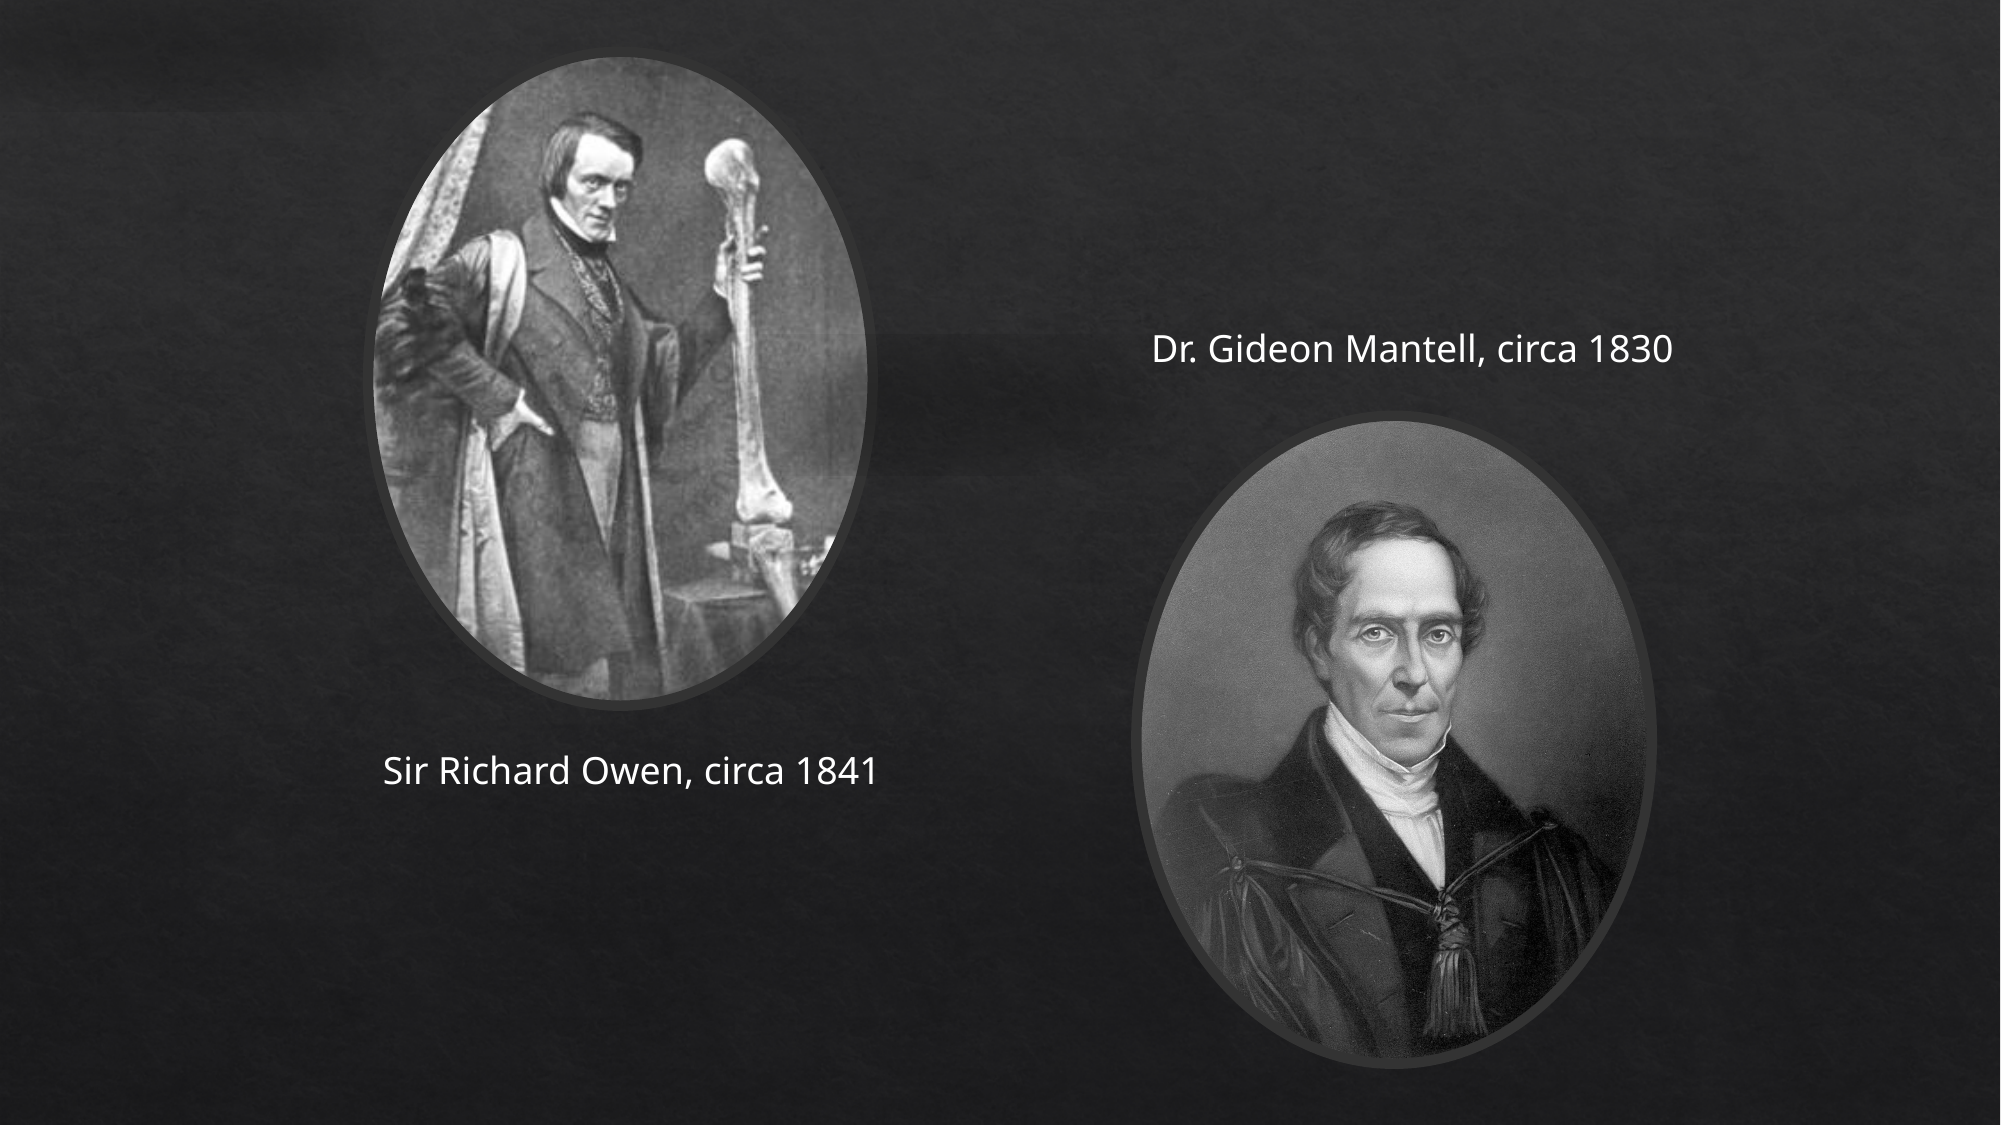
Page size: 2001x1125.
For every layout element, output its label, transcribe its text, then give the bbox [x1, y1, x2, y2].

text_box Dr. Gideon Mantell, circa 1830 [1136, 318, 1750, 378]
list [367, 51, 873, 706]
text_box Sir Richard Owen, circa 1841 [368, 739, 966, 800]
picture [1136, 415, 1653, 1064]
